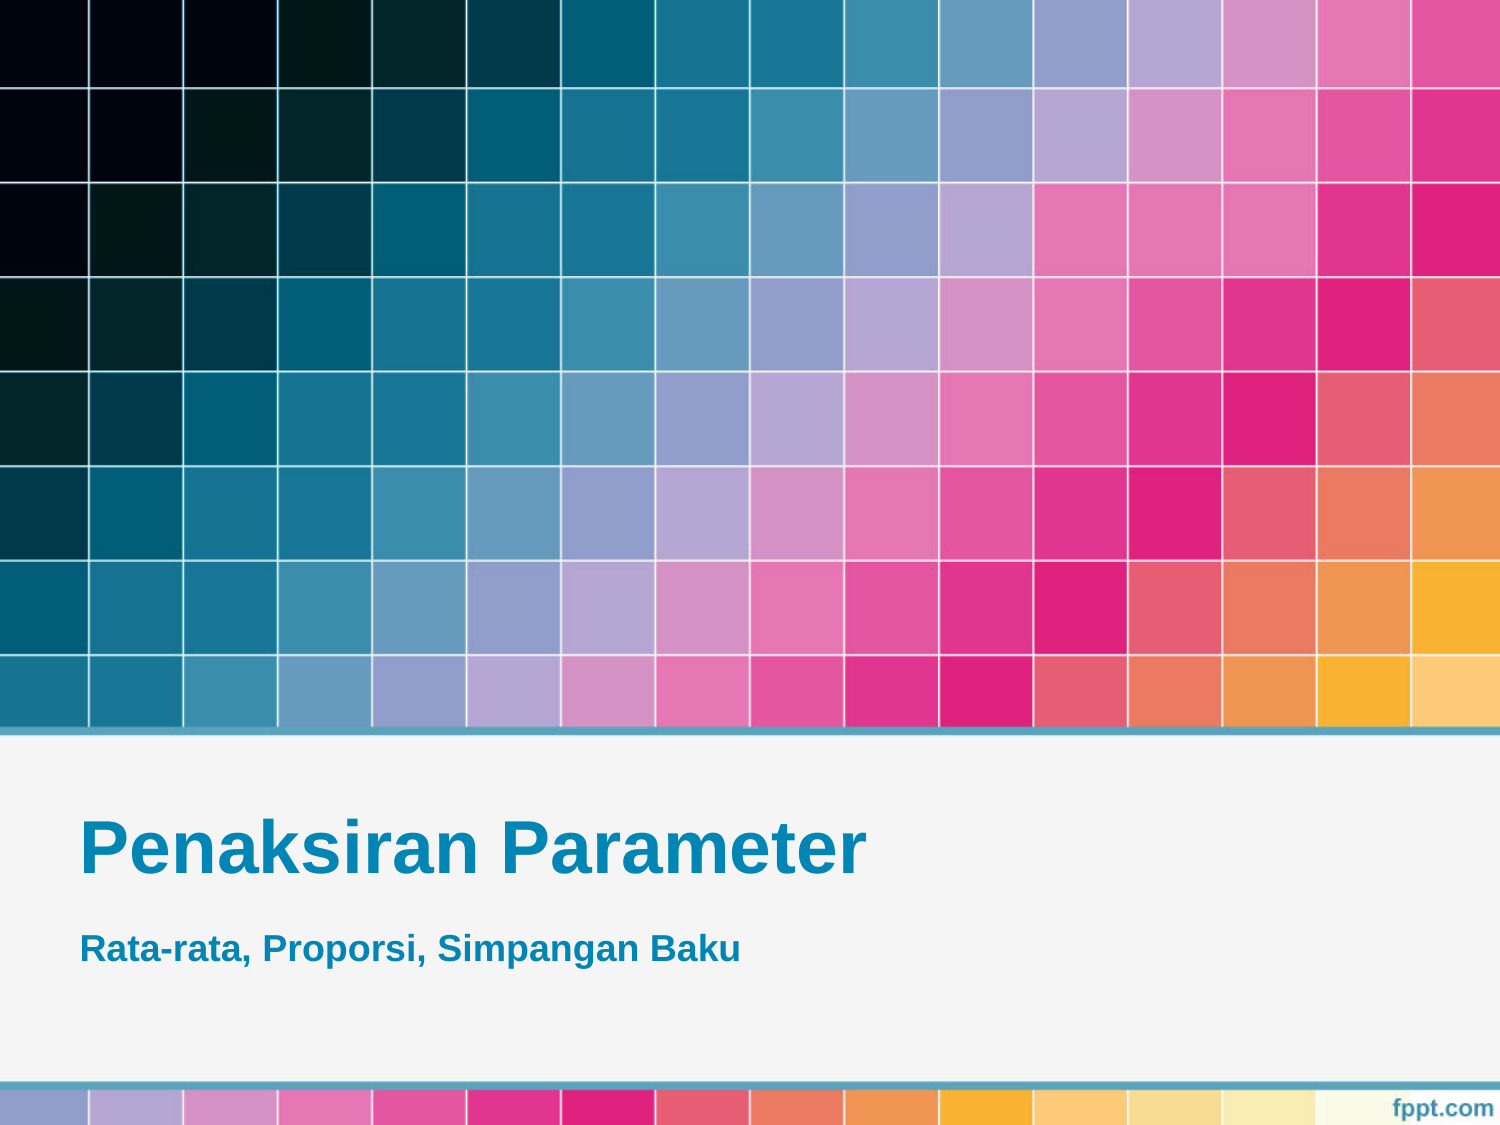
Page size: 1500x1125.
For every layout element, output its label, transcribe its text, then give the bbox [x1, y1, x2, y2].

text_box Rata-rata, Proporsi, Simpangan Baku [64, 904, 975, 988]
picture [0, 0, 1500, 1125]
title Penaksiran Parameter [64, 798, 940, 889]
